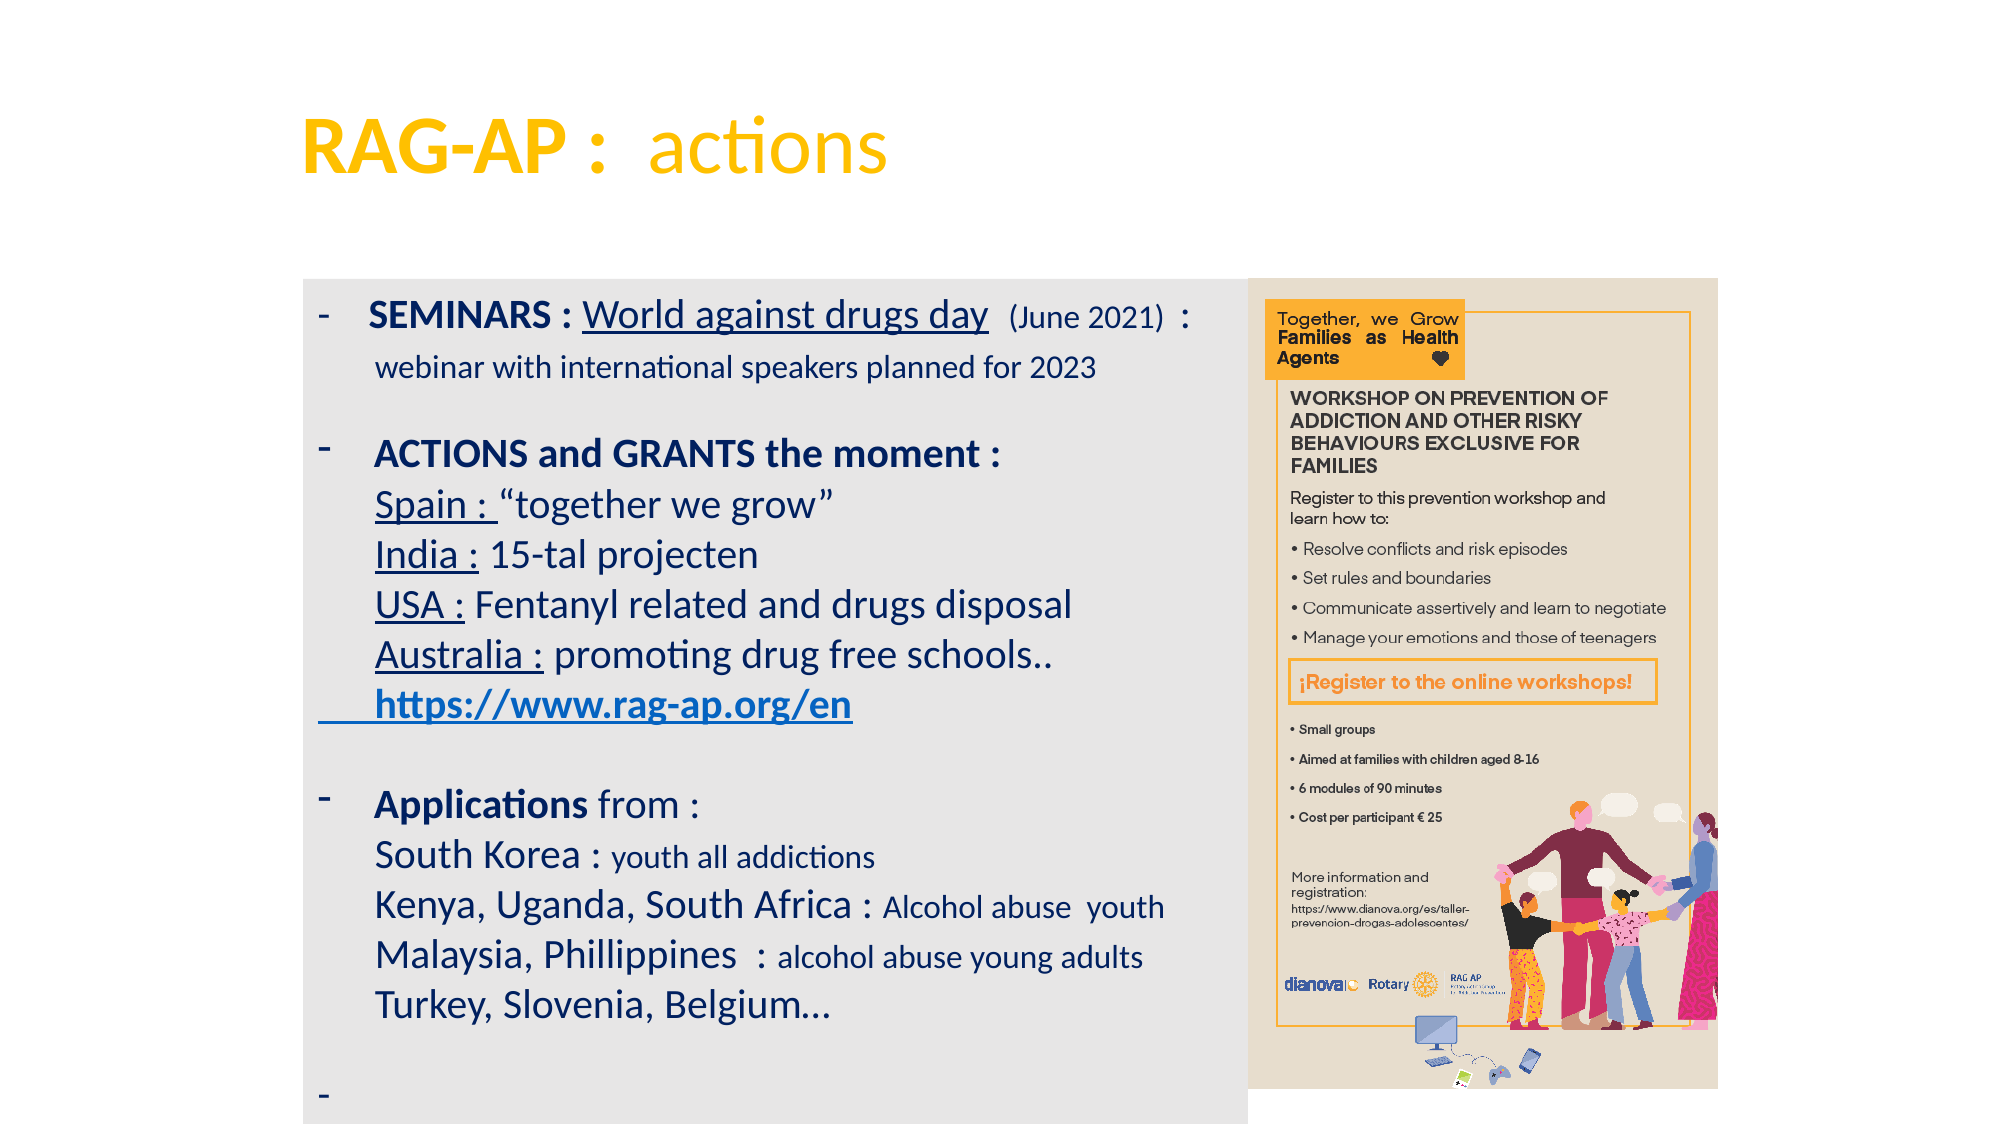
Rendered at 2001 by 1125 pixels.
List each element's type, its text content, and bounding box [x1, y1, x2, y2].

title RAG-AP : actions [286, 36, 1718, 256]
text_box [1248, 278, 1718, 1089]
text_box - SEMINARS : World against drugs day (June 2021) : webinar with international speakers planned for 2023 ACTIONS and GRANTS the moment : Spain : “together we grow” India : 15-tal projecten USA : Fentanyl related and drugs disposal Australia : promoting drug free schools.. https://www.rag-ap.org/en Applications from : South Korea : youth all addictions Kenya, Uganda, South Africa : Alcohol abuse youth Malaysia, Phillippines : alcohol abuse young adults Turkey, Slovenia, Belgium… - [303, 278, 1248, 1124]
